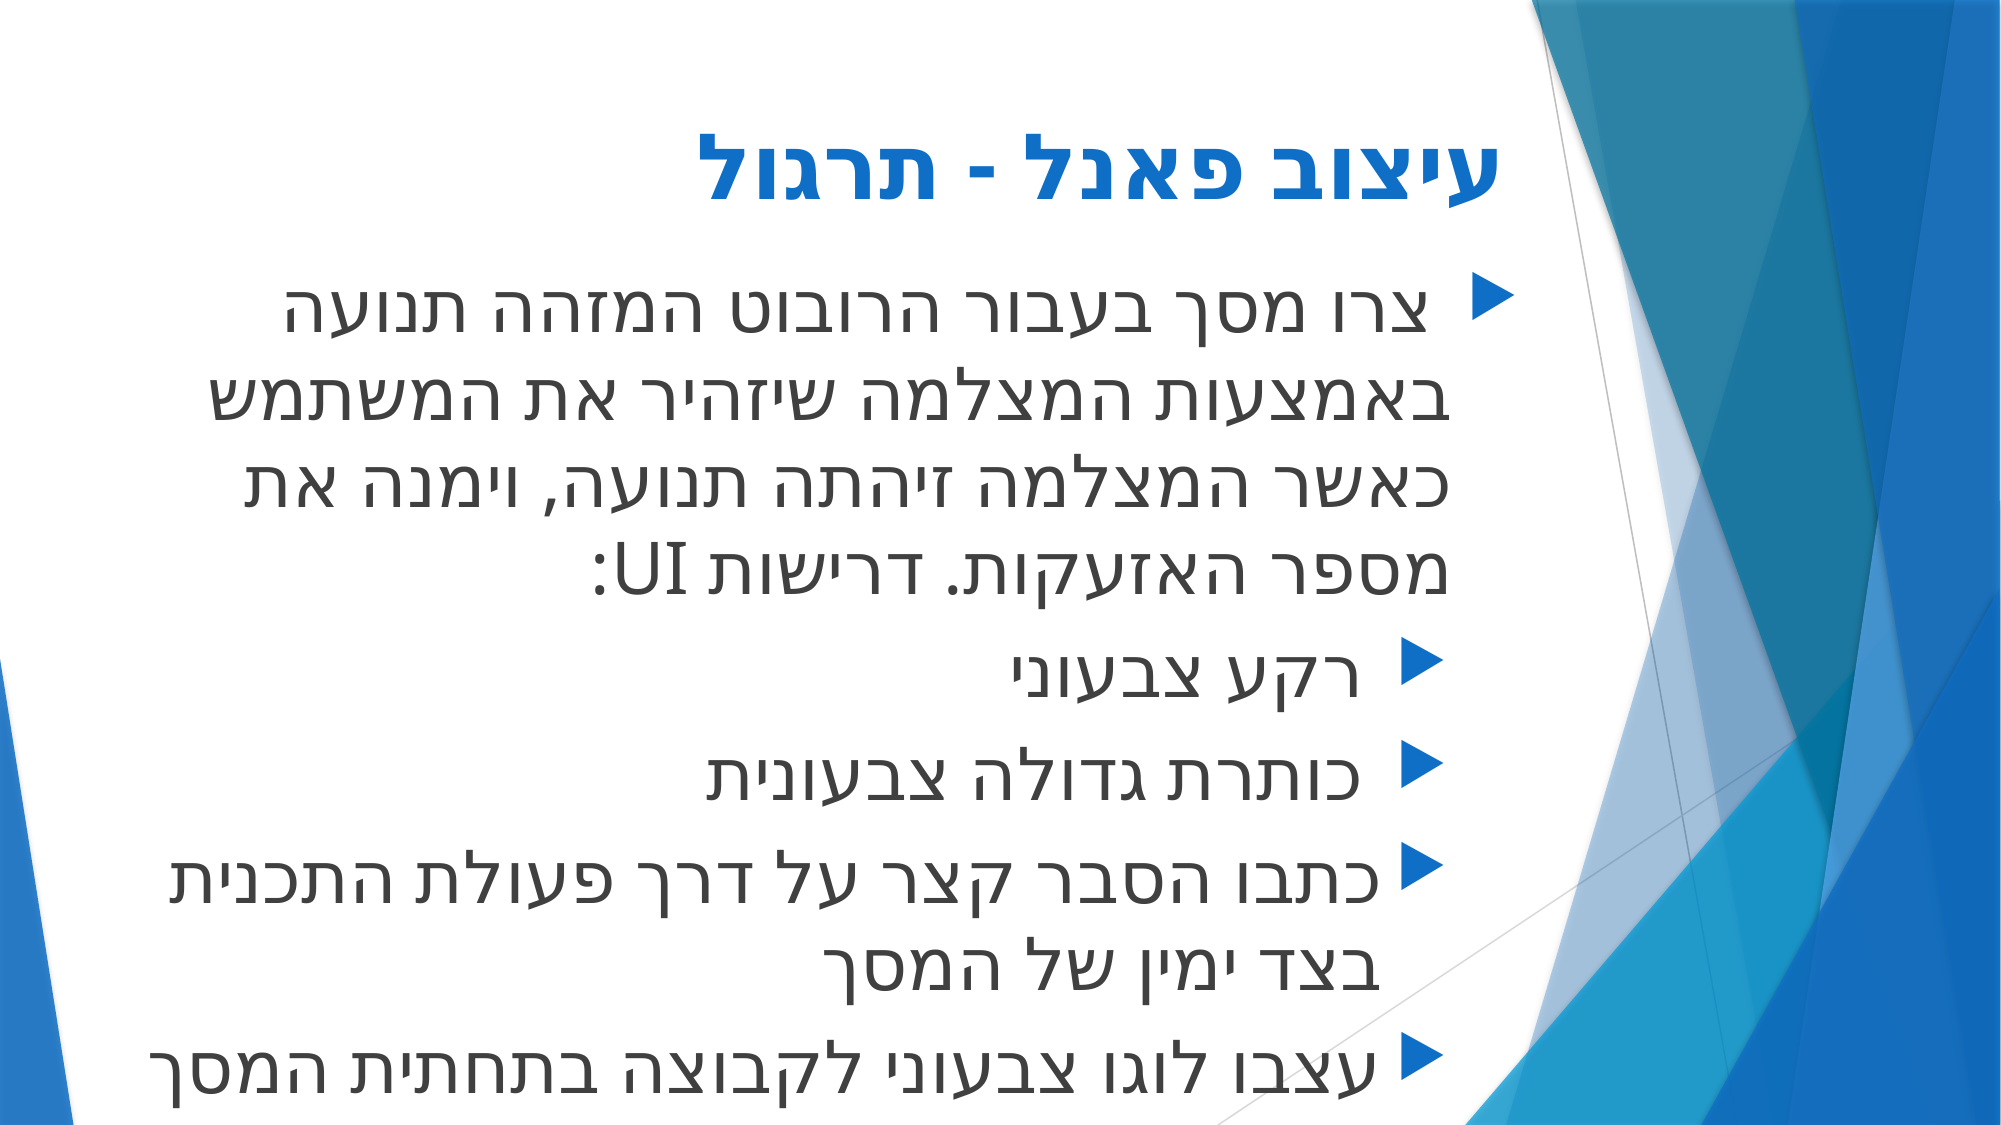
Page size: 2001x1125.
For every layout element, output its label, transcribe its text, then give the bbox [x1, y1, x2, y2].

text_box צרו מסך בעבור הרובוט המזהה תנועה באמצעות המצלמה שיזהיר את המשתמש כאשר המצלמה זיהתה תנועה, וימנה את מספר האזעקות. דרישות UI: רקע צבעוני כותרת גדולה צבעונית כתבו הסבר קצר על דרך פעולת התכנית בצד ימין של המסך עצבו לוגו צבעוני לקבוצה בתחתית המסך [39, 251, 1522, 1125]
title עיצוב פאנל - תרגול [111, 99, 1522, 251]
